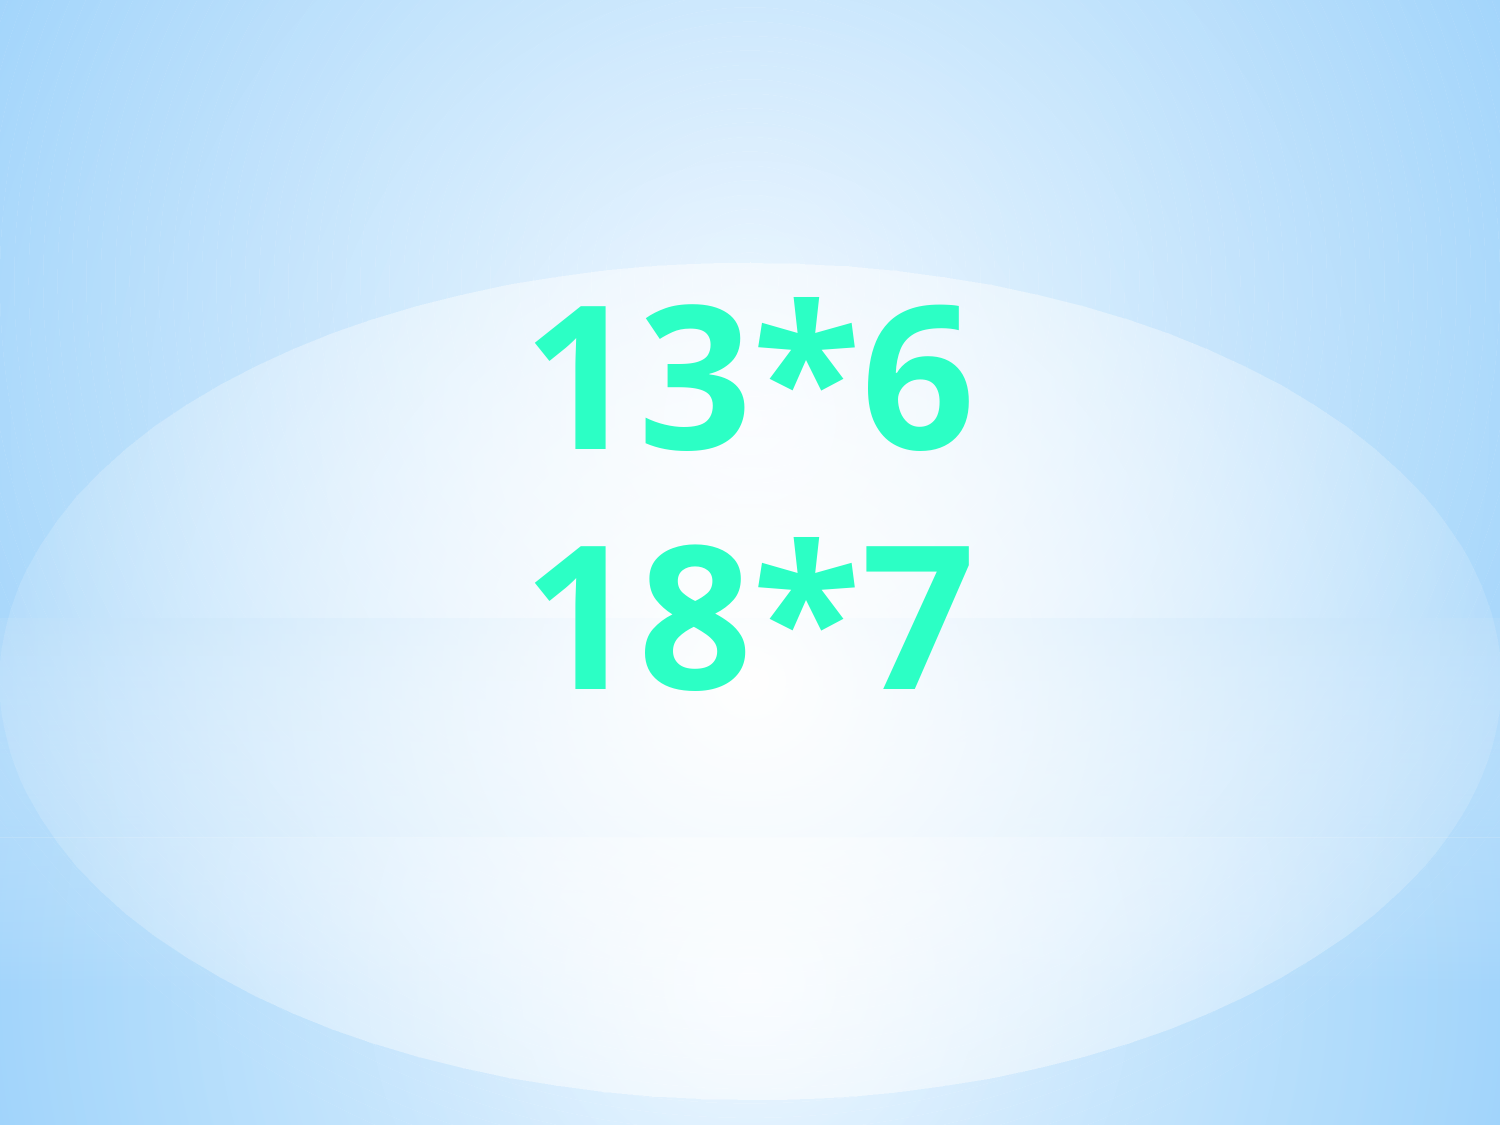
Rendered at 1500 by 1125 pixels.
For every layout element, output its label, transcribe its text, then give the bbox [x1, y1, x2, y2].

text_box 13*6 18*7 [508, 242, 992, 738]
